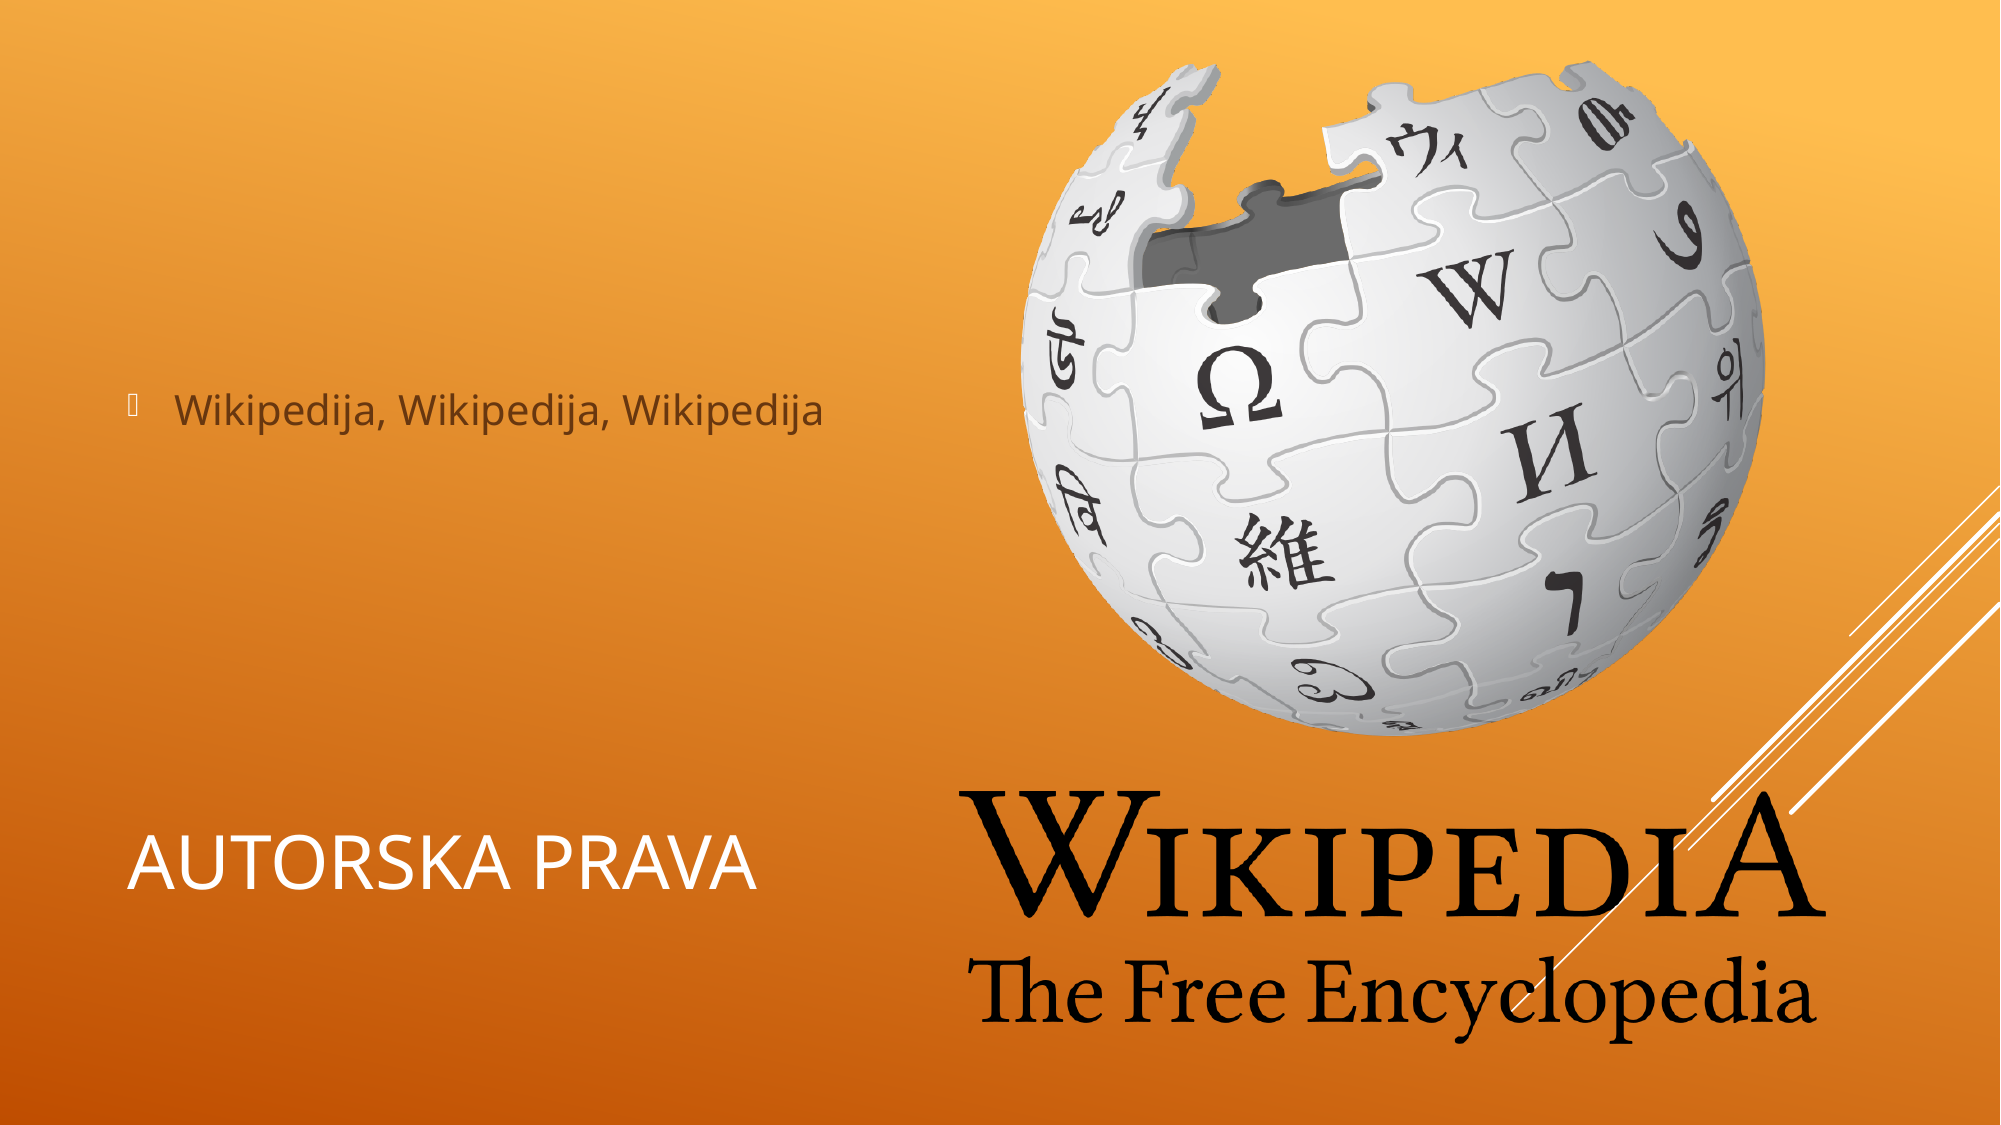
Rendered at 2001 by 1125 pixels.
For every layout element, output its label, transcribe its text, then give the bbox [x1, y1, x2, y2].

title AUTORSKA PRAVA [112, 736, 900, 984]
list Wikipedija, Wikipedija, Wikipedija [112, 112, 900, 706]
picture [900, 0, 1885, 1080]
